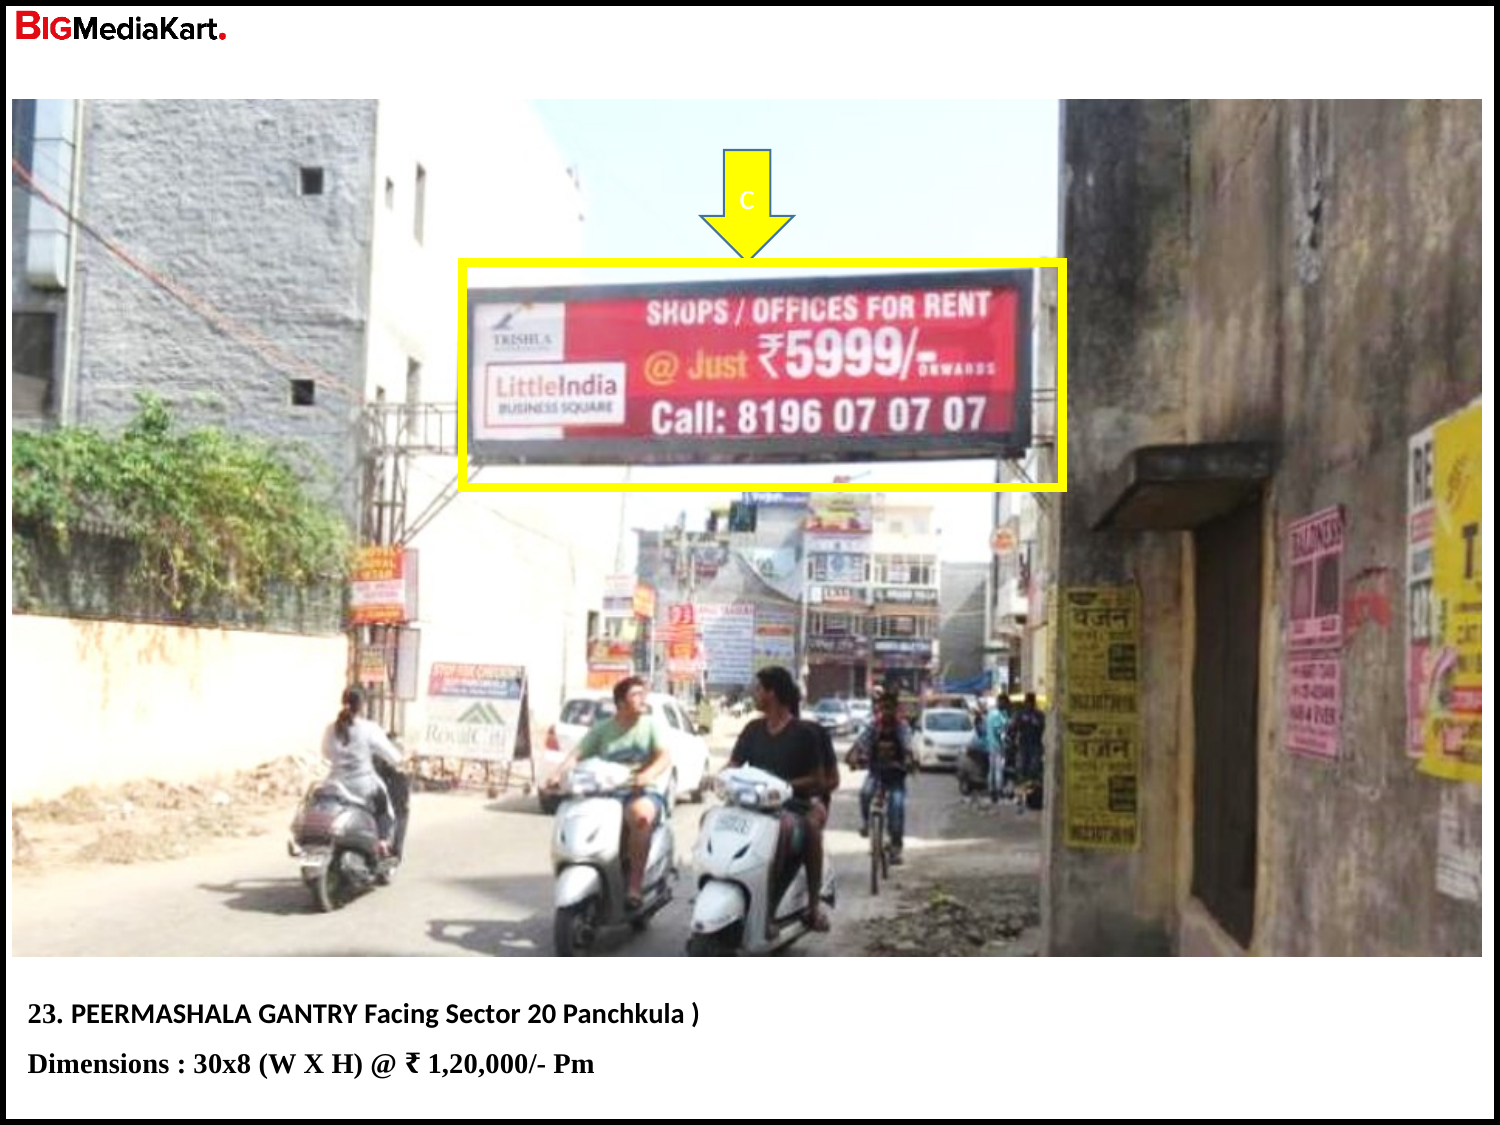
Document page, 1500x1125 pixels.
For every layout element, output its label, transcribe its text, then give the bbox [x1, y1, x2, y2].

picture [12, 99, 1482, 957]
text_box 23. PEERMASHALA GANTRY Facing Sector 20 Panchkula ) Dimensions : 30x8 (W X H) @ ₹ 1,20,000/- Pm [12, 987, 1467, 1087]
picture [16, 9, 226, 41]
